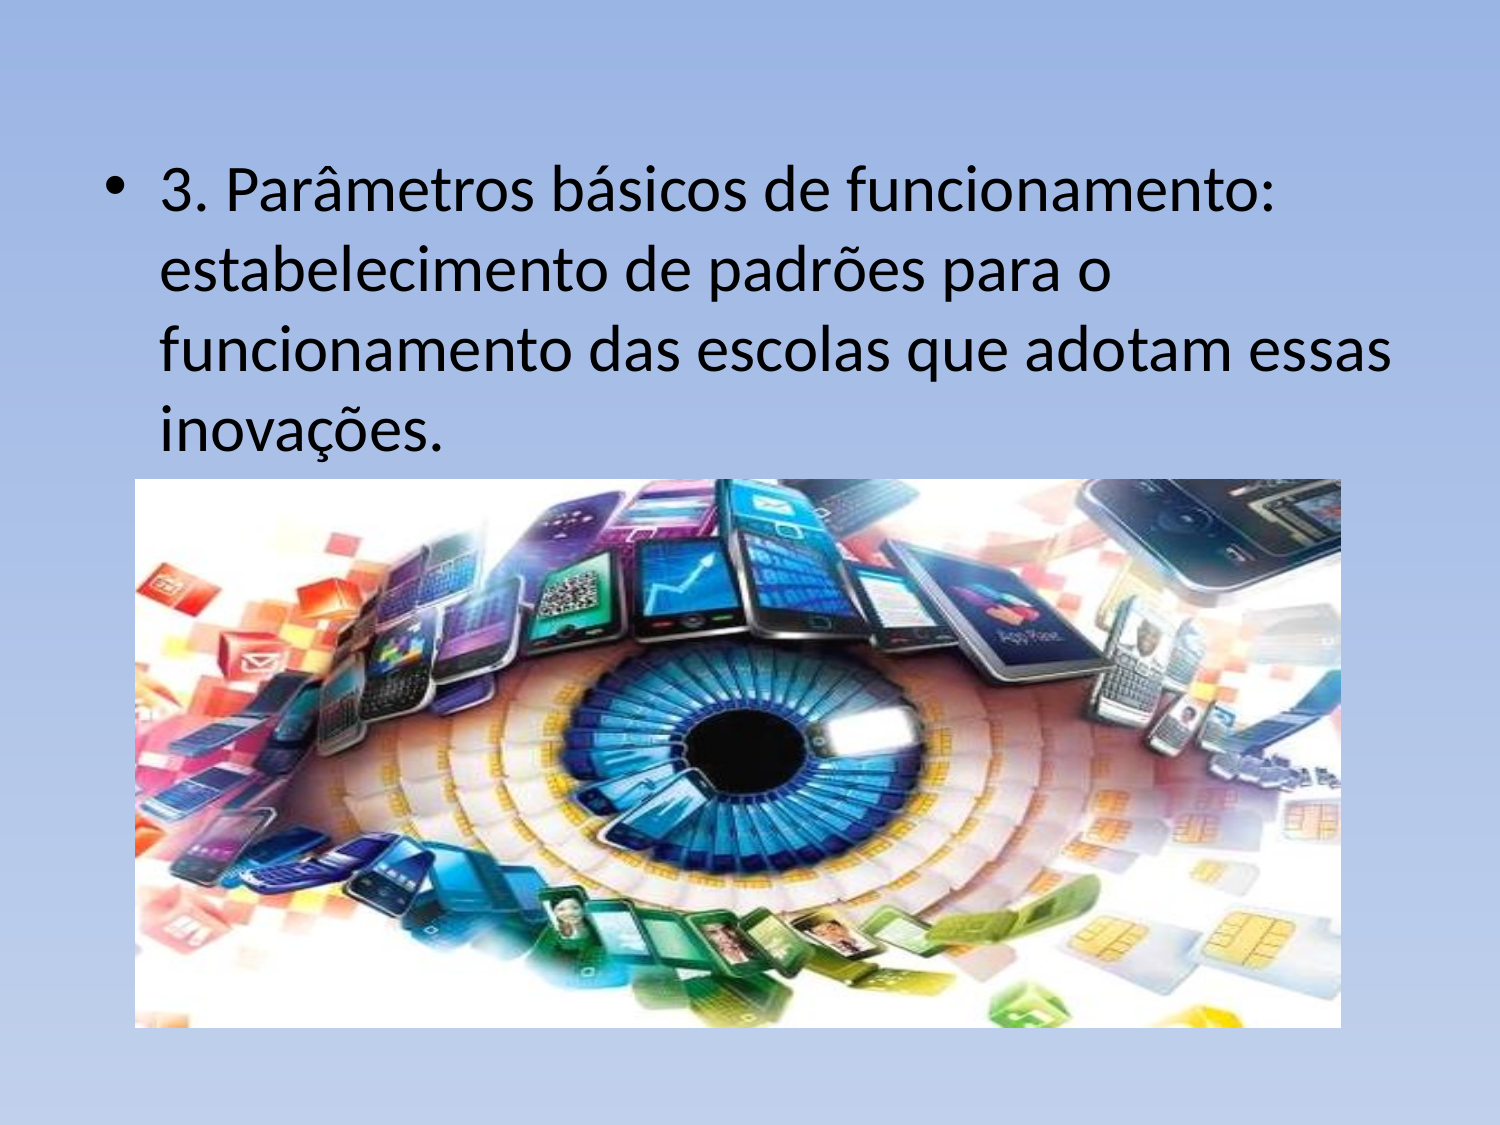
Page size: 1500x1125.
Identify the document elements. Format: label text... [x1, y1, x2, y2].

list 3. Parâmetros básicos de funcionamento: estabelecimento de padrões para o funcionamento das escolas que adotam essas inovações. [88, 137, 1439, 528]
picture [135, 479, 1341, 1028]
